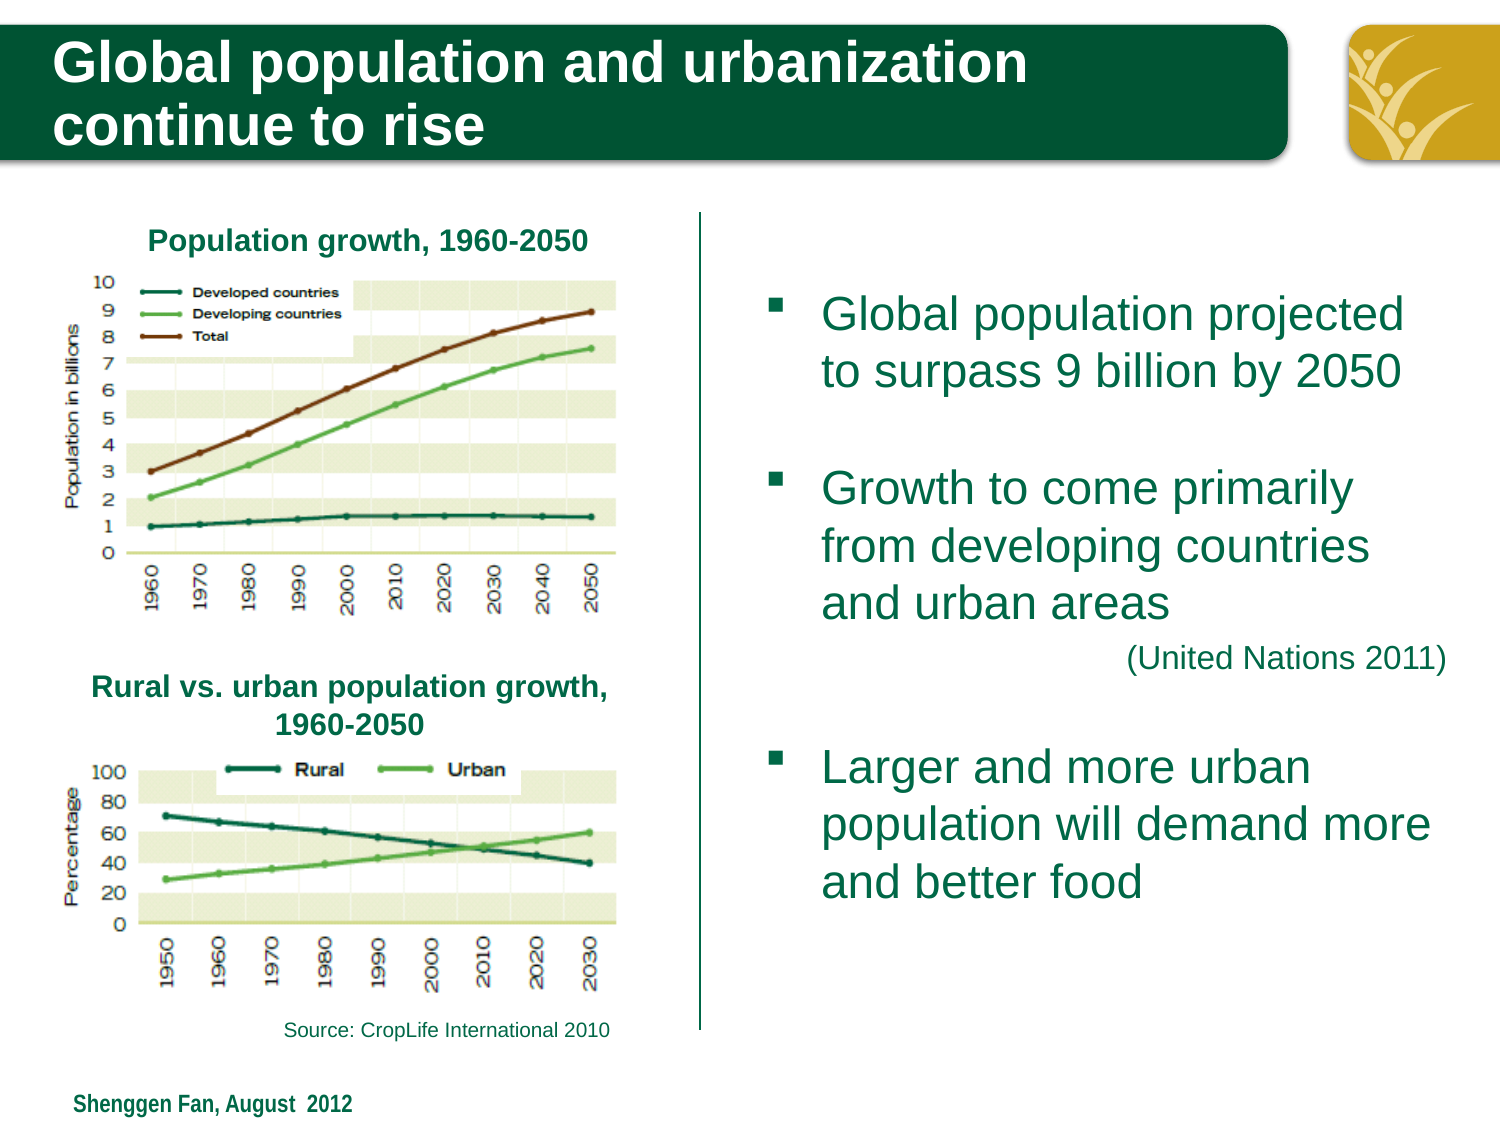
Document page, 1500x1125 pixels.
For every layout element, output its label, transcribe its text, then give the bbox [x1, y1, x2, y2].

title Global population and urbanization continue to rise [37, 24, 1272, 150]
picture [1349, 35, 1474, 160]
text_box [39, 212, 649, 623]
picture [216, 749, 522, 796]
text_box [49, 658, 635, 1051]
text_box Global population projected to surpass 9 billion by 2050 Growth to come primarily from developing countries and urban areas (United Nations 2011) Larger and more urban population will demand more and better food [750, 274, 1463, 971]
